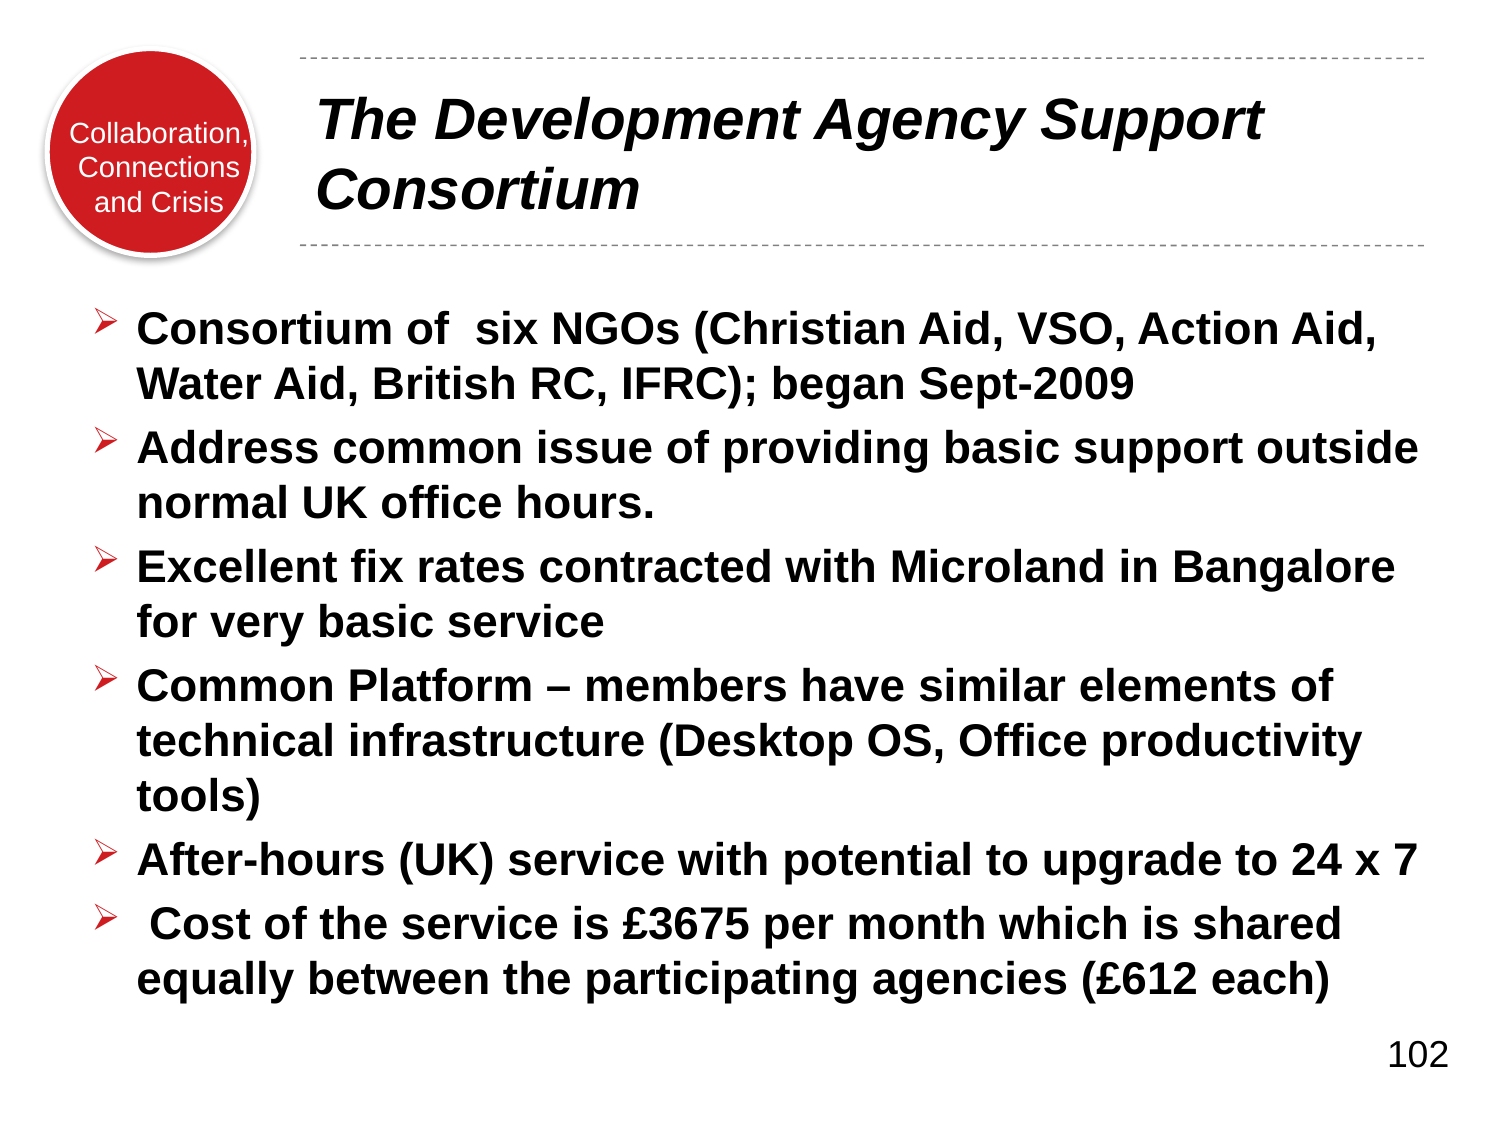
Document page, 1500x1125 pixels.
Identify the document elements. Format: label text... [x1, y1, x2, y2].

list Consortium of six NGOs (Christian Aid, VSO, Action Aid, Water Aid, British RC, IFRC); began Sept-2009 Address common issue of providing basic support outside normal UK office hours. Excellent fix rates contracted with Microland in Bangalore for very basic service Common Platform – members have similar elements of technical infrastructure (Desktop OS, Office productivity tools) After-hours (UK) service with potential to upgrade to 24 x 7 Cost of the service is £3675 per month which is shared equally between the participating agencies (£612 each) [76, 290, 1448, 1095]
text_box 102 [1151, 1023, 1465, 1099]
title The Development Agency Support Consortium [299, 57, 1426, 246]
